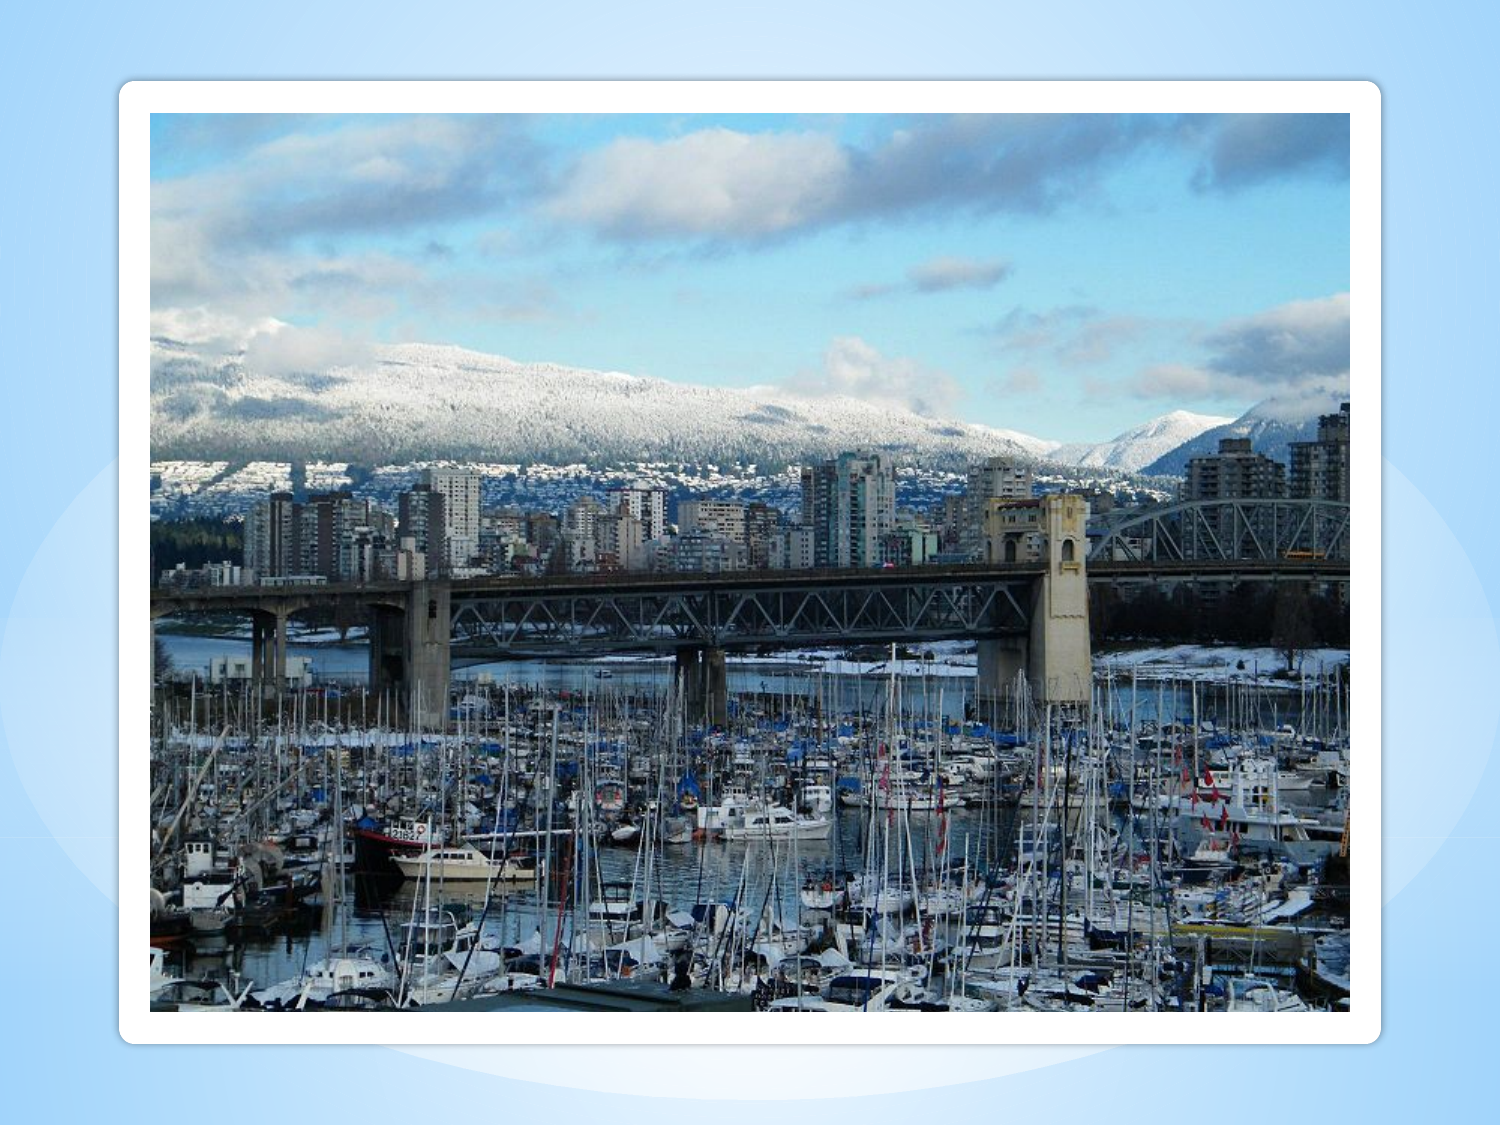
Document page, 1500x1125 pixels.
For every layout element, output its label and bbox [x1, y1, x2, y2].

picture [149, 112, 1351, 1013]
